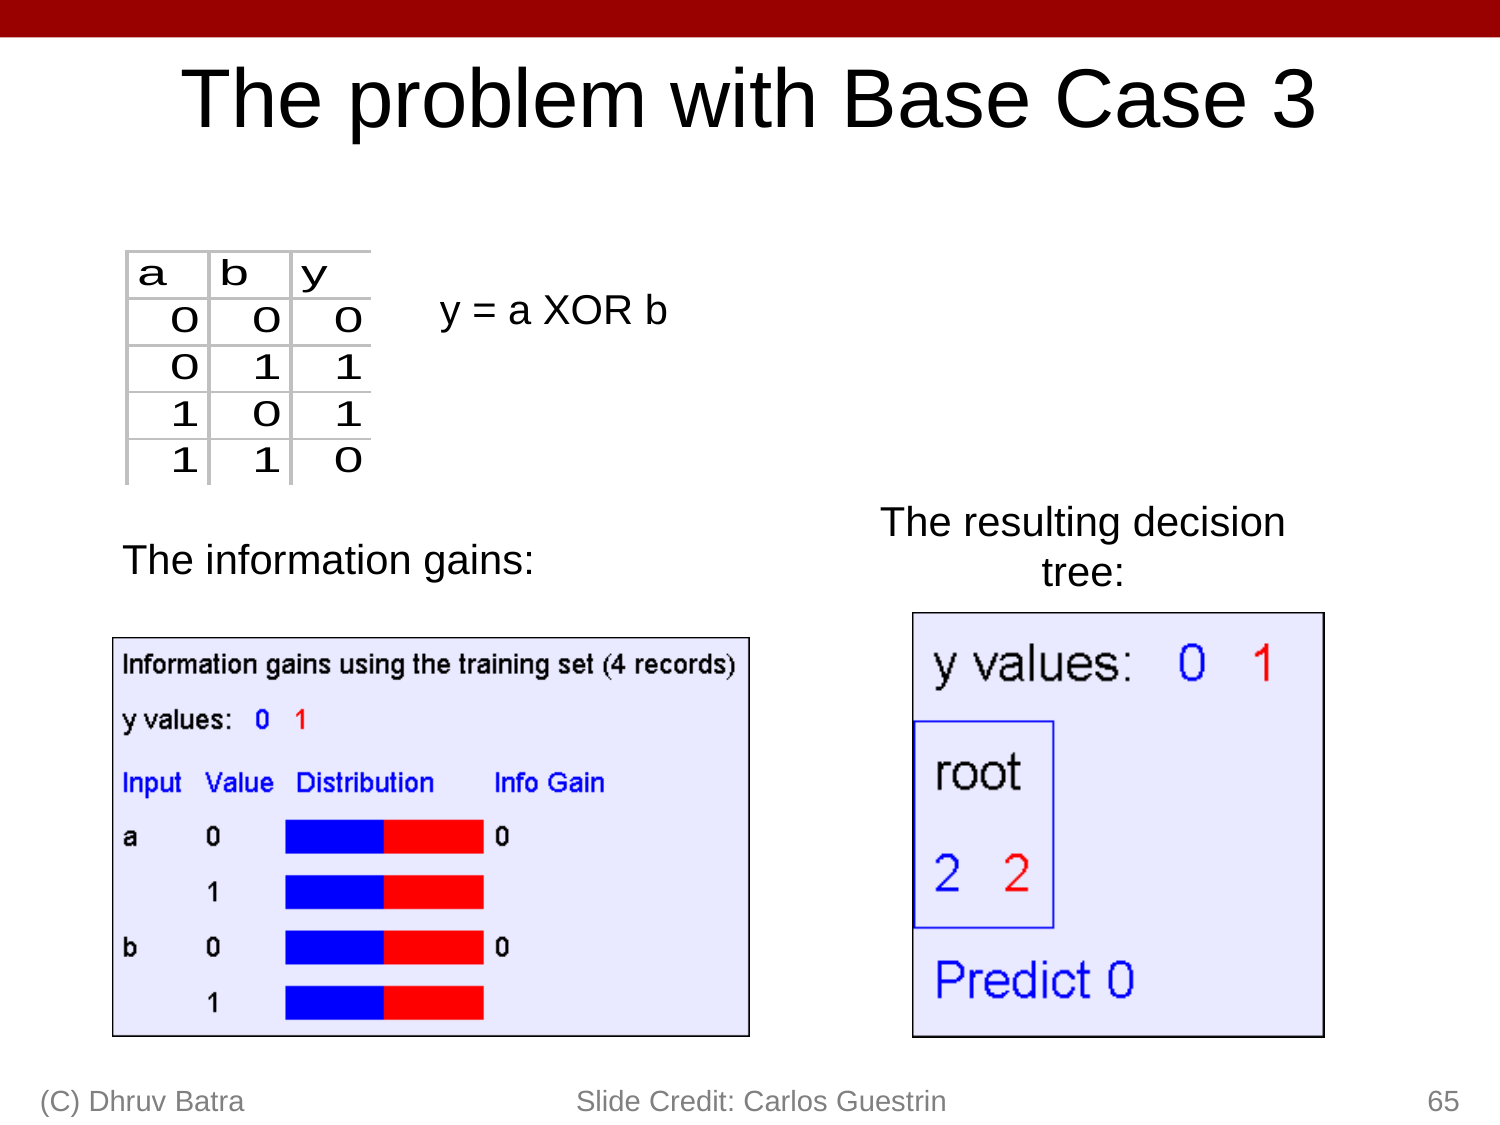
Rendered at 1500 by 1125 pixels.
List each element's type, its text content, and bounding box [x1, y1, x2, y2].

text_box y = a XOR b [424, 275, 683, 340]
slide_number 65 [1162, 1049, 1476, 1125]
footer (C) Dhruv Batra [24, 1049, 501, 1125]
text_box The information gains: [107, 525, 550, 590]
picture [912, 612, 1326, 1039]
text_box The resulting decision tree: [862, 487, 1305, 603]
picture [112, 637, 751, 1038]
title The problem with Base Case 3 [112, 37, 1388, 151]
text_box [124, 249, 376, 488]
text_box Slide Credit: Carlos Guestrin [524, 1049, 963, 1125]
